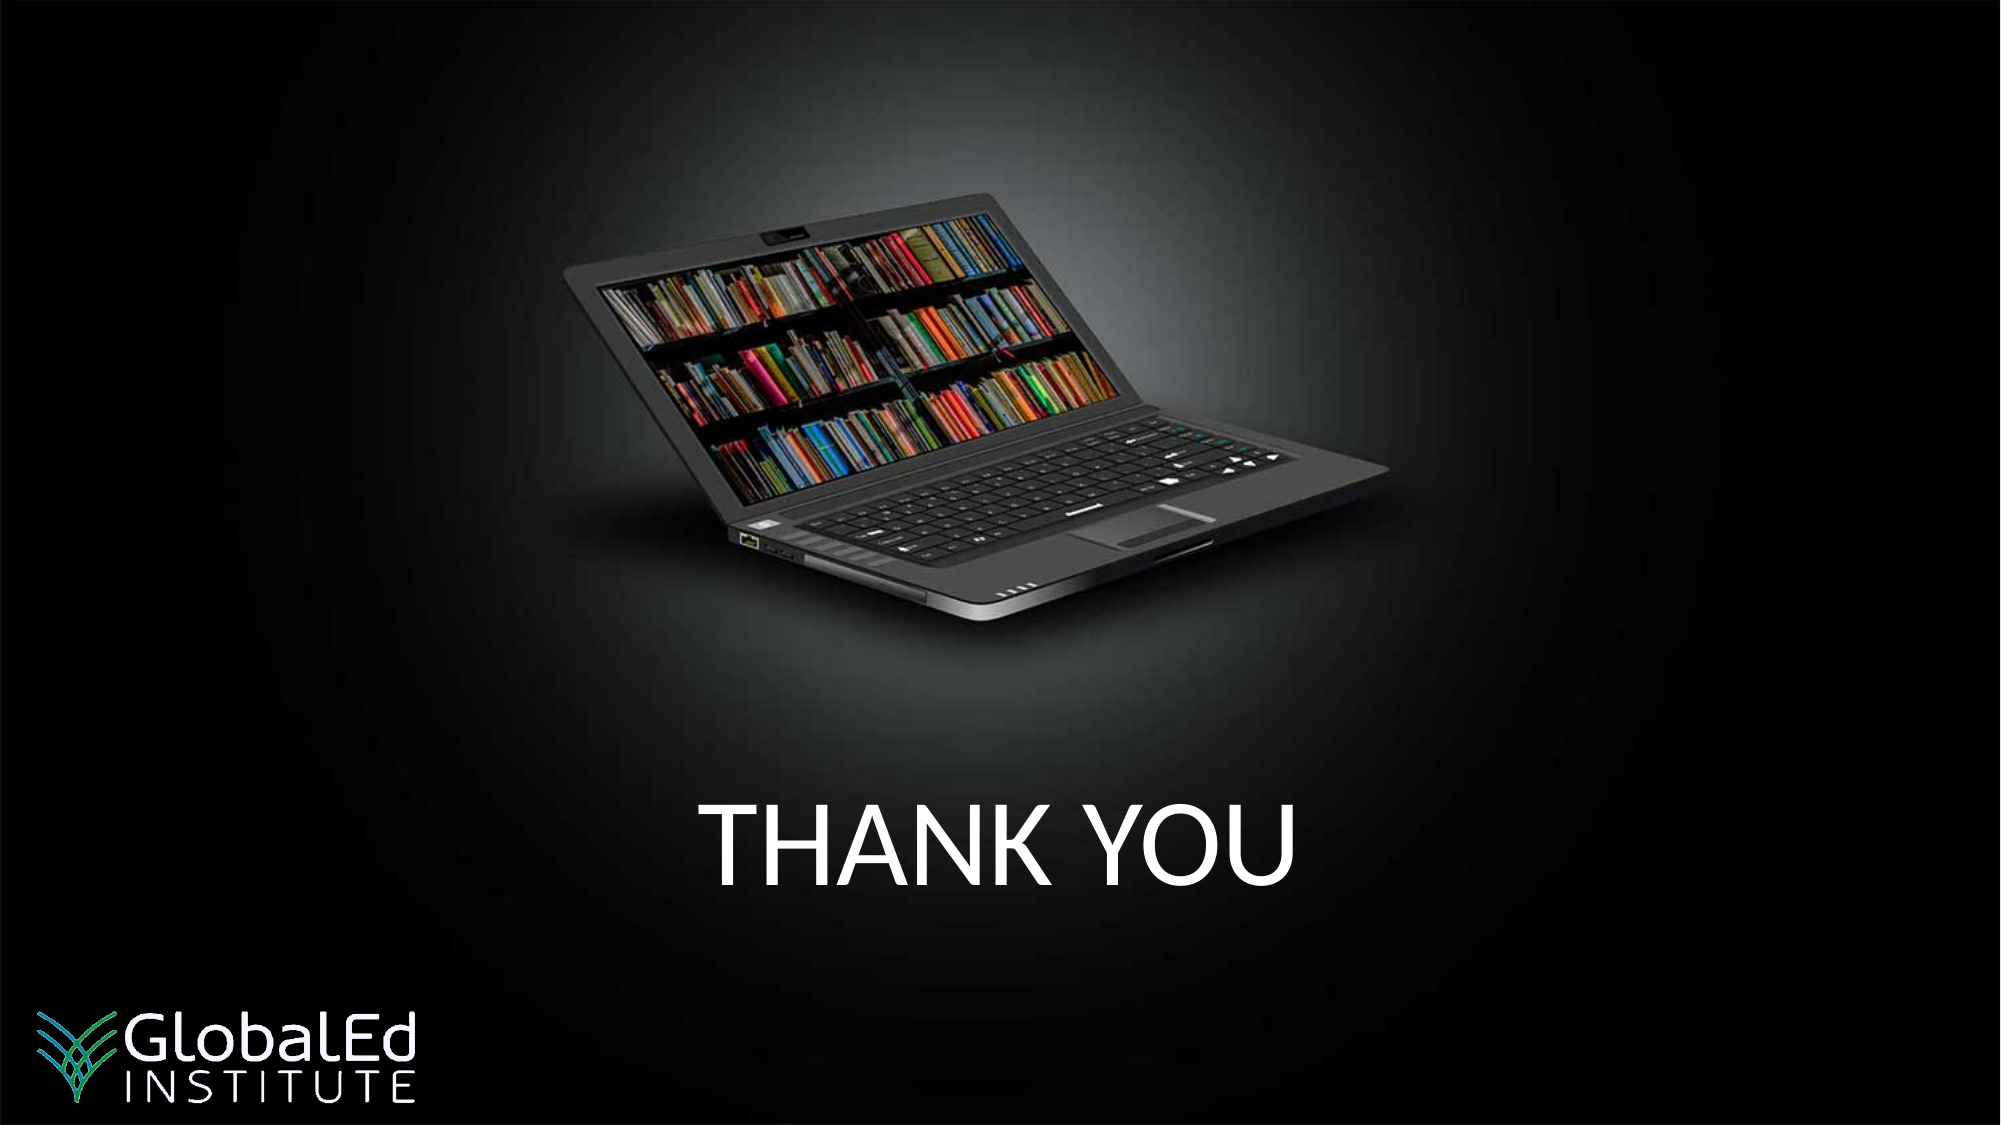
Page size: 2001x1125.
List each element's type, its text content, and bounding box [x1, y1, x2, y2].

text_box THANK YOU [0, 752, 2000, 918]
picture [0, 0, 2001, 1125]
